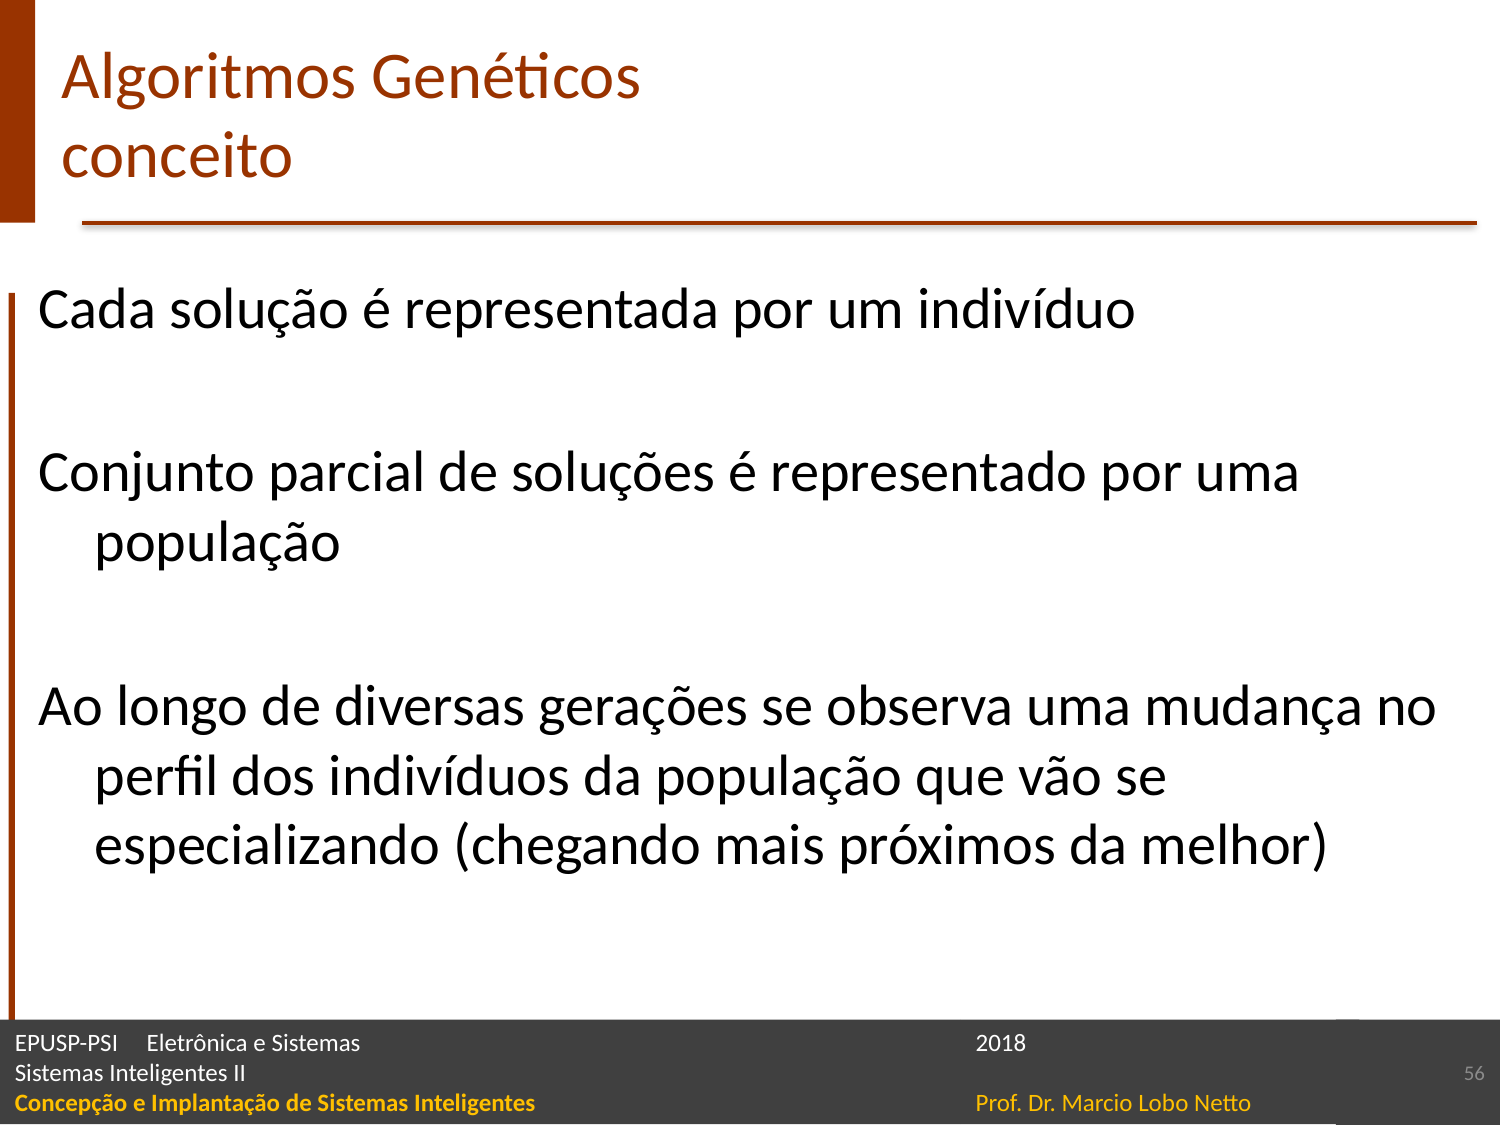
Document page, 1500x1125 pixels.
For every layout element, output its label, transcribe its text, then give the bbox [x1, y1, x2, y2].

title Algoritmos Genéticos conceito [46, 23, 1477, 200]
list Cada solução é representada por um indivíduo Conjunto parcial de soluções é representado por uma população Ao longo de diversas gerações se observa uma mudança no perfil dos indivíduos da população que vão se especializando (chegando mais próximos da melhor) [23, 262, 1477, 1005]
slide_number 56 [1335, 1019, 1500, 1125]
